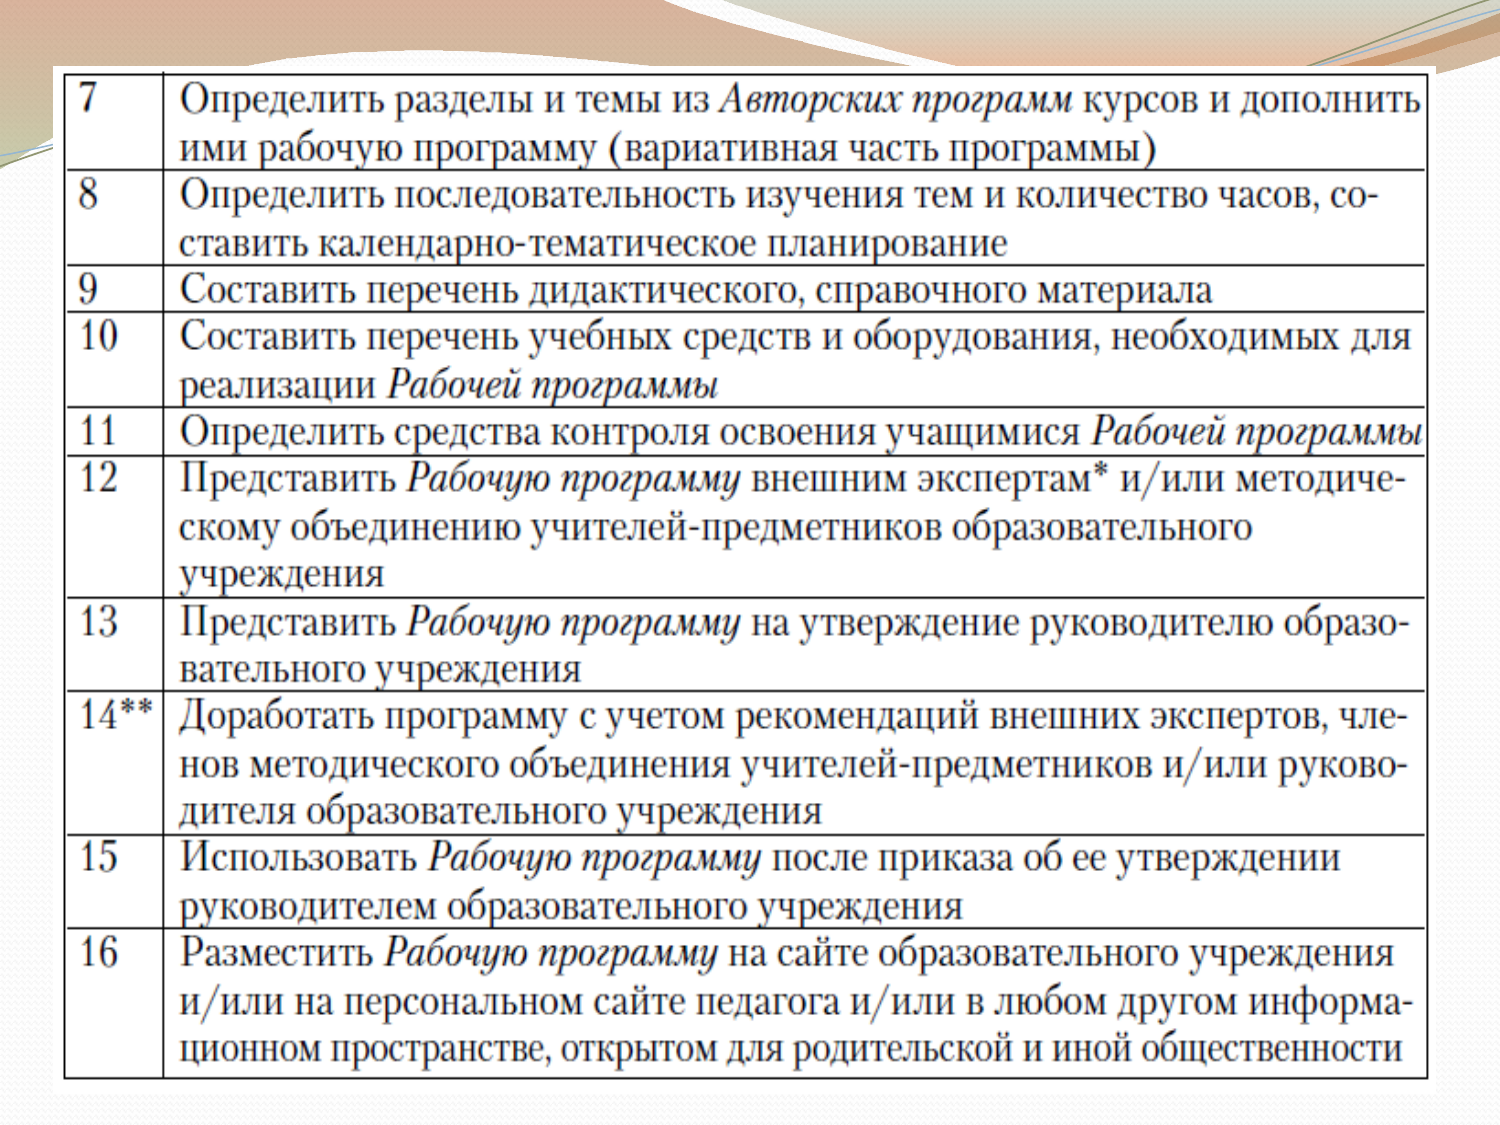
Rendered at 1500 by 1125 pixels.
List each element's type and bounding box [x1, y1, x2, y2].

picture [52, 66, 1436, 1095]
